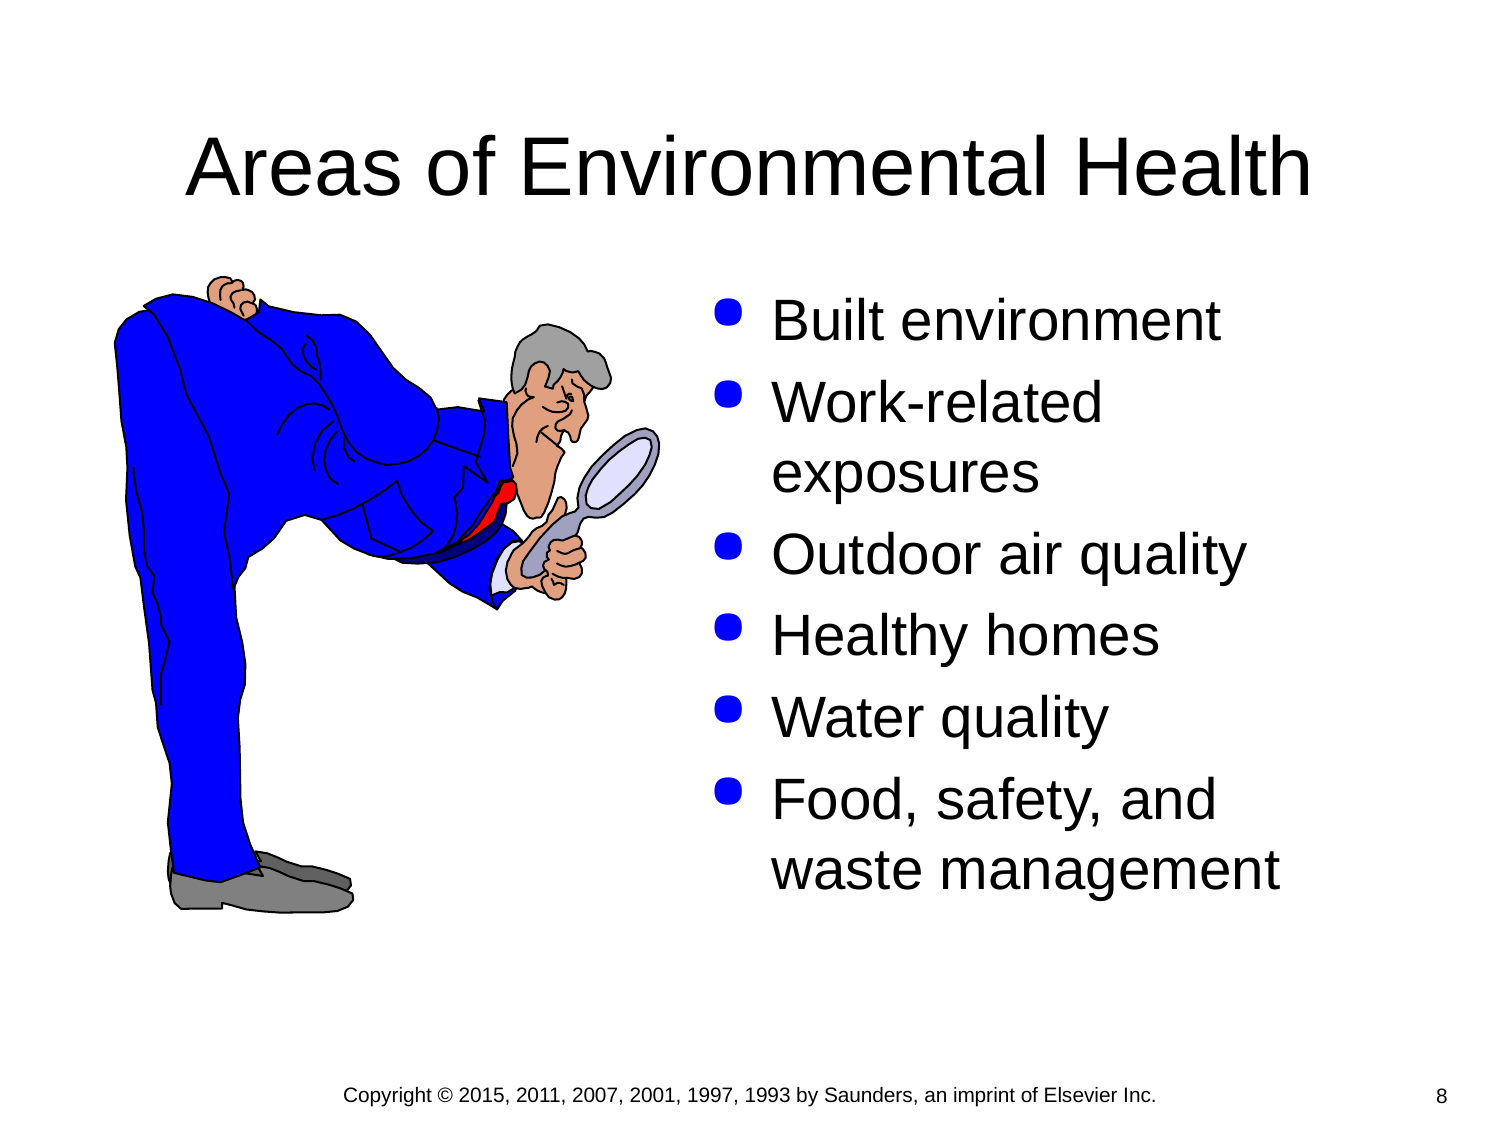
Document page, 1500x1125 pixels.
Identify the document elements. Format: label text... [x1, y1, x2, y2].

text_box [112, 274, 663, 916]
list Built environment Work-related exposures Outdoor air quality Healthy homes Water quality Food, safety, and waste management [699, 275, 1388, 1050]
title Areas of Environmental Health [112, 75, 1388, 250]
footer Copyright © 2015, 2011, 2007, 2001, 1997, 1993 by Saunders, an imprint of Elsevier Inc. [187, 1062, 1313, 1125]
slide_number 8 [1362, 1065, 1463, 1125]
